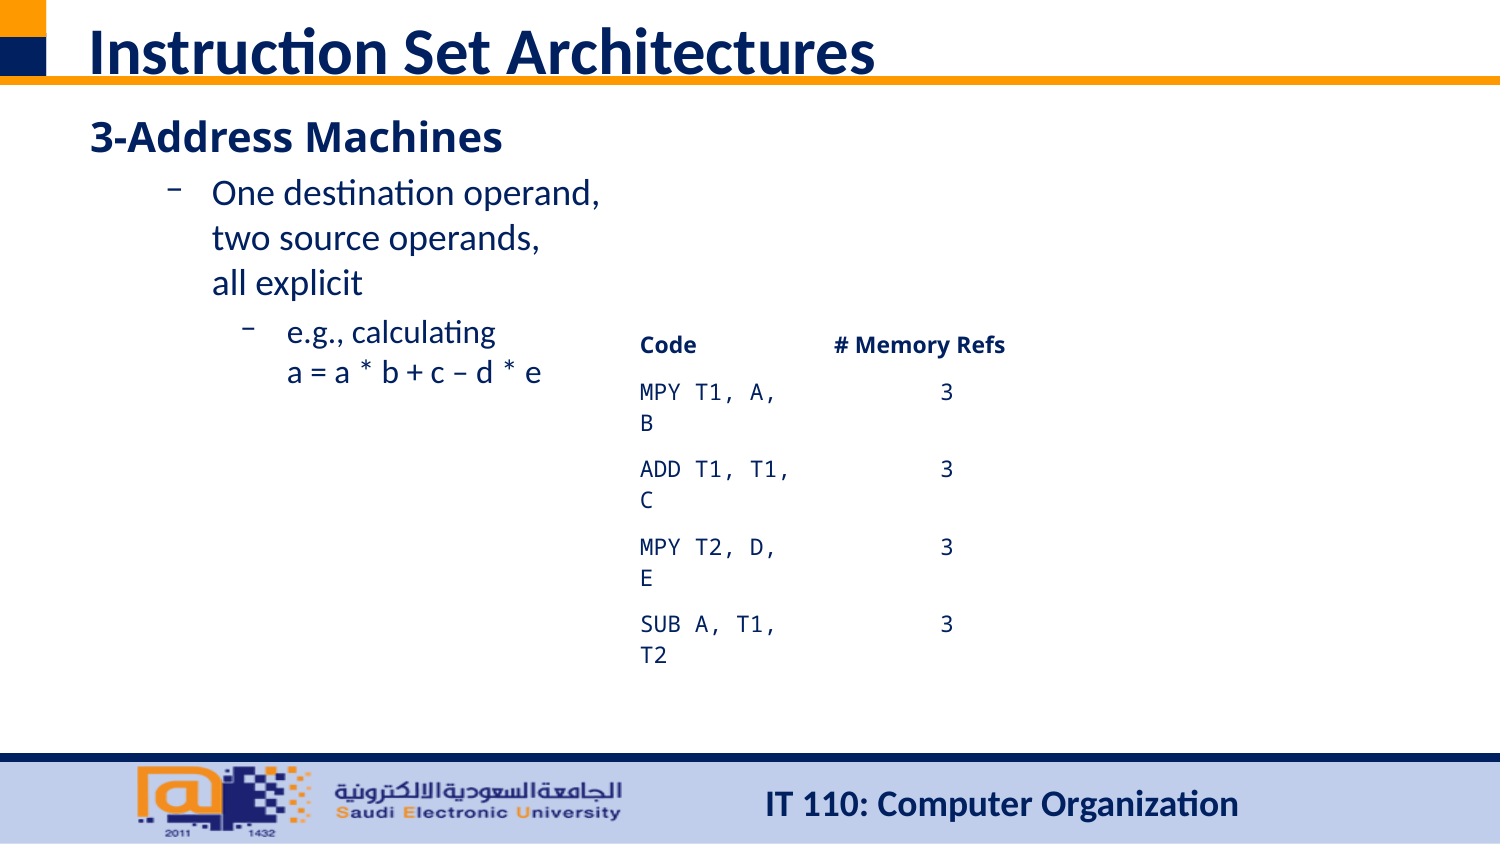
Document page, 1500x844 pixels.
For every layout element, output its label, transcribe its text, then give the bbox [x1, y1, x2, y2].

table_header # Memory Refs [820, 323, 1074, 365]
table_cell SUB A, T1, T2 [626, 602, 818, 677]
title Instruction Set Architectures [73, 0, 1427, 81]
table_header Code [626, 323, 818, 365]
picture [137, 766, 622, 837]
table_cell ADD T1, T1, C [626, 447, 818, 522]
table_cell MPY T2, D, E [626, 524, 818, 600]
table_cell 3 [820, 447, 1074, 522]
table_cell MPY T1, A, B [626, 371, 818, 445]
table_cell 3 [820, 602, 1074, 677]
table_cell 3 [820, 524, 1074, 600]
table_cell 3 [820, 371, 1074, 445]
list 3-Address Machines One destination operand, two source operands, all explicit e.g., calculating a = a * b + c – d * e [75, 103, 1425, 660]
